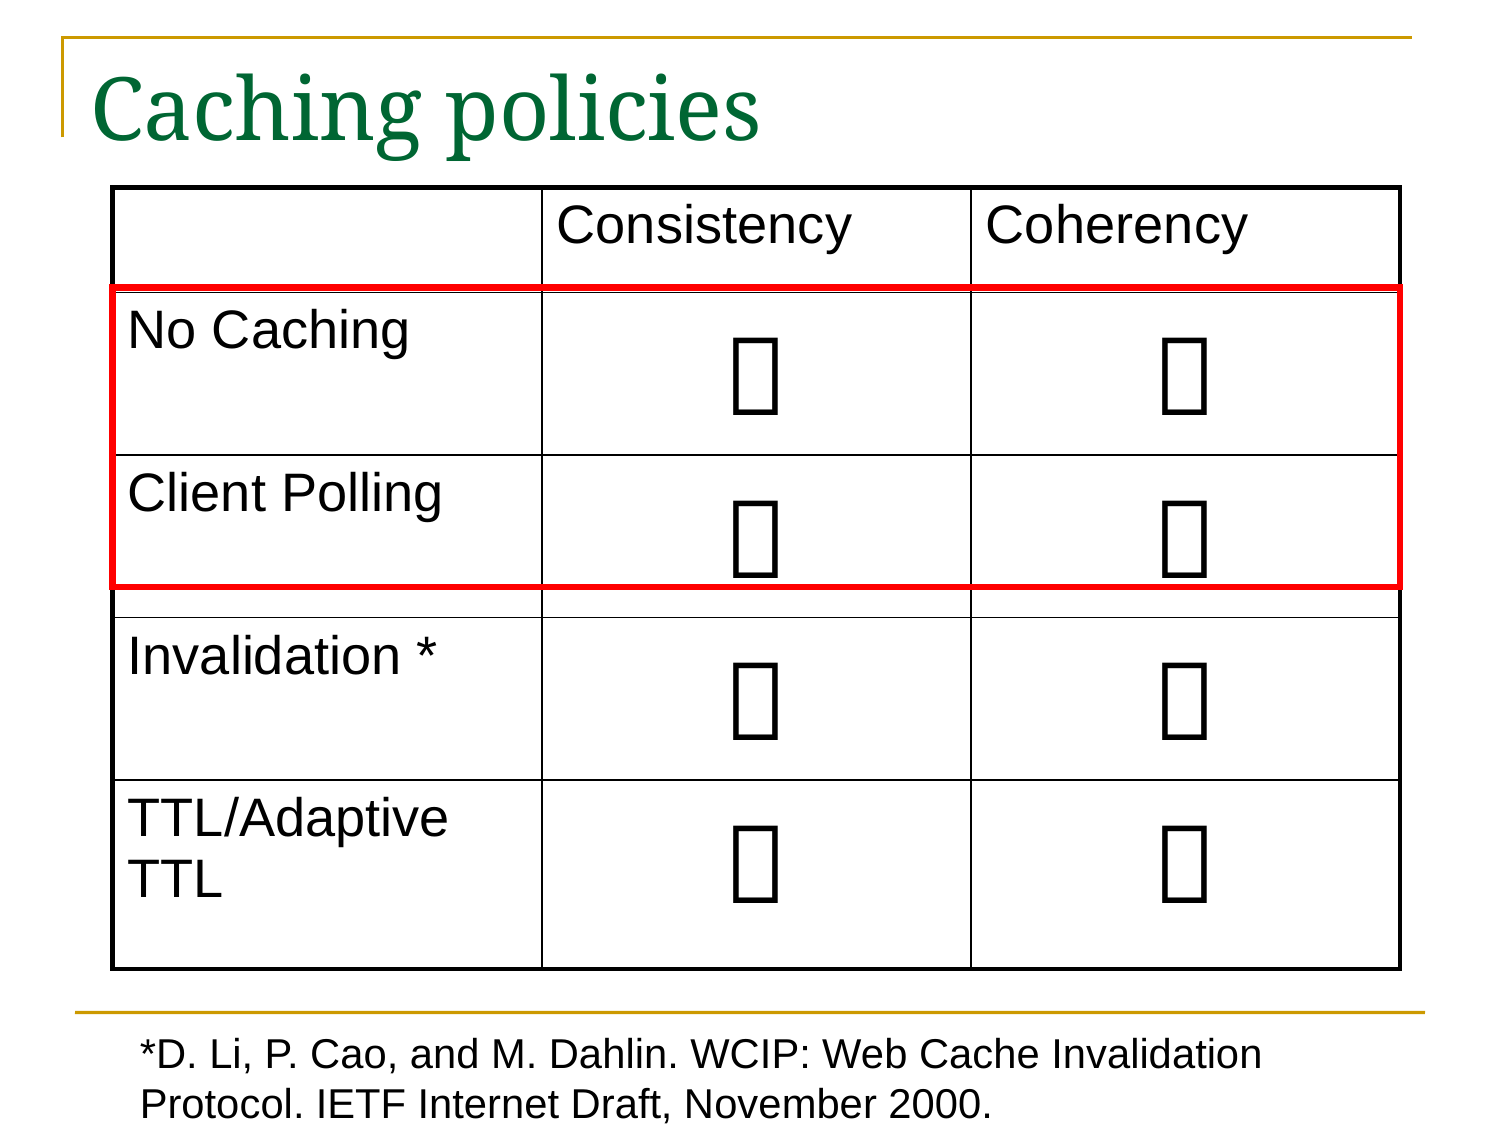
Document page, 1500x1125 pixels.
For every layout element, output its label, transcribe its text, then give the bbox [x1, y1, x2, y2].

text_box *D. Li, P. Cao, and M. Dahlin. WCIP: Web Cache Invalidation Protocol. IETF Internet Draft, November 2000. [124, 1019, 1390, 1125]
table_cell  [543, 781, 970, 967]
table_cell  [972, 618, 1398, 779]
table_cell Invalidation * [115, 618, 541, 779]
text_box [112, 287, 1400, 588]
table_header Consistency [543, 190, 970, 287]
title Caching policies [75, 45, 1425, 233]
table_cell Client Polling [115, 588, 541, 617]
table_cell  [972, 781, 1398, 967]
table_header Coherency [972, 190, 1398, 287]
table_cell  [543, 588, 970, 617]
table_header [115, 190, 541, 287]
table_cell TTL/Adaptive TTL [115, 781, 541, 967]
table_cell  [543, 618, 970, 779]
table_cell  [972, 588, 1398, 617]
